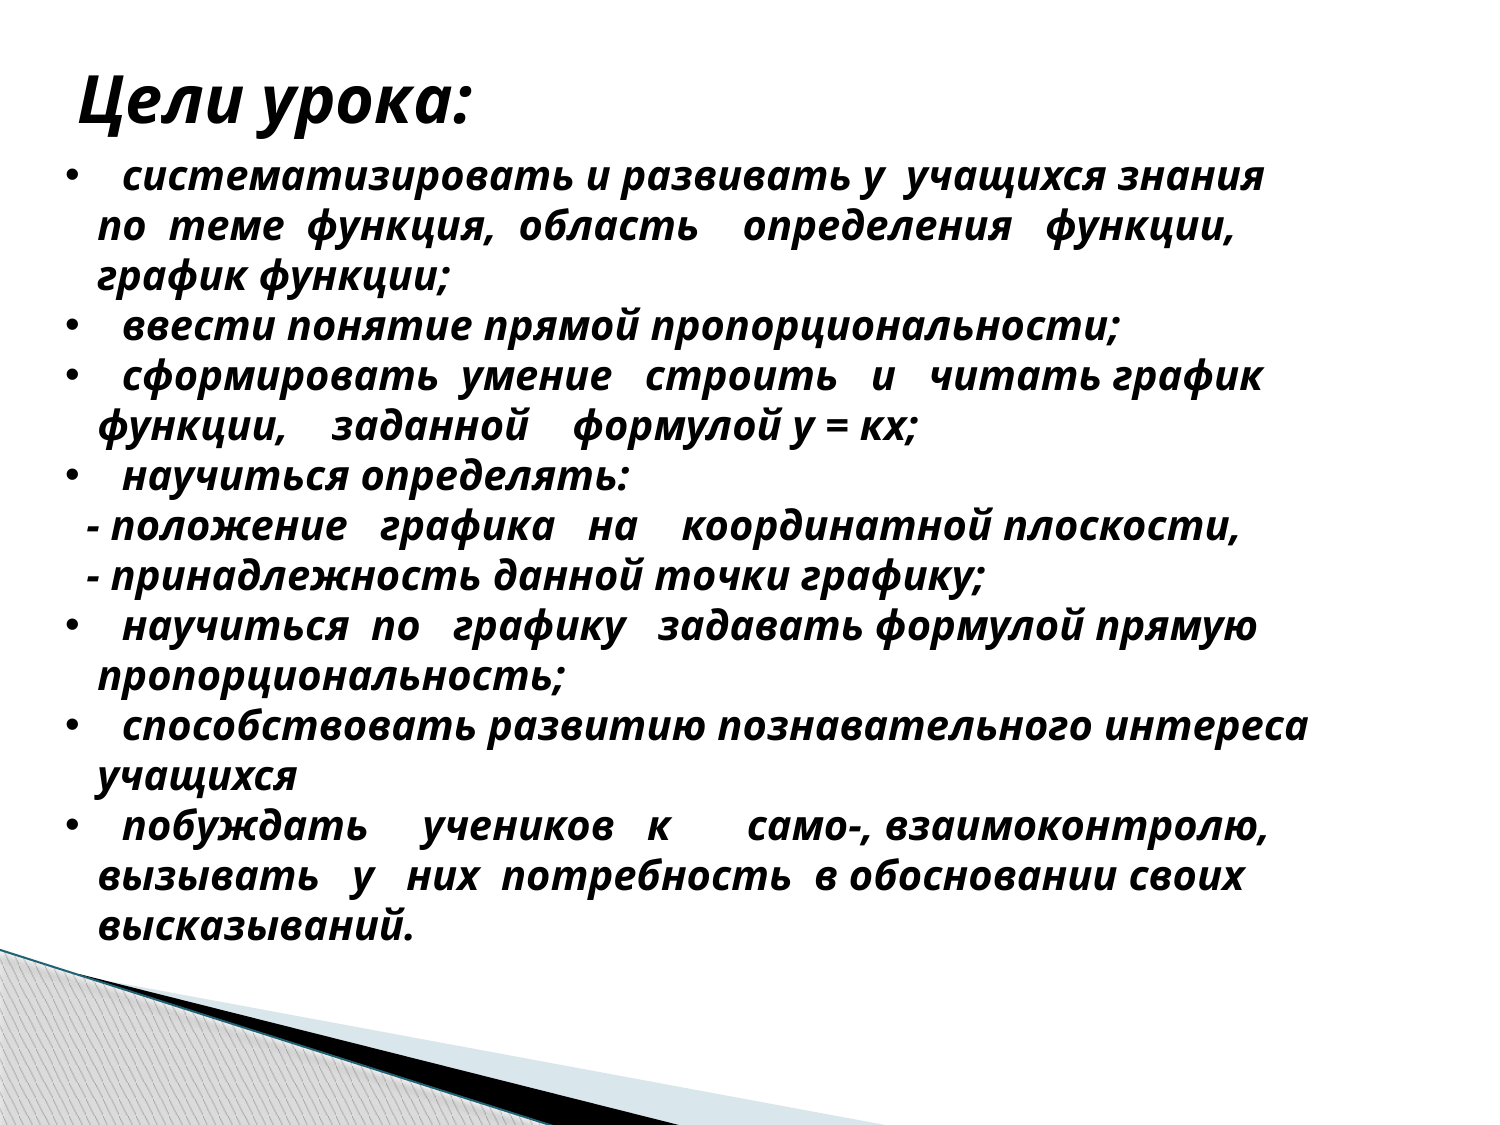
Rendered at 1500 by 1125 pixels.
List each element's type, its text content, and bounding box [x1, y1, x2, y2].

text_box Цели урока: [62, 49, 575, 145]
text_box систематизировать и развивать у учащихся знания по теме функция, область определения функции, график функции; ввести понятие прямой пропорциональности; сформировать умение строить и читать график функции, заданной формулой у = кх; научиться определять: - положение графика на координатной плоскости, - принадлежность данной точки графику; научиться по графику задавать формулой прямую пропорциональность; способствовать развитию познавательного интереса учащихся побуждать учеников к само-, взаимоконтролю, вызывать у них потребность в обосновании своих высказываний. [50, 141, 1425, 957]
